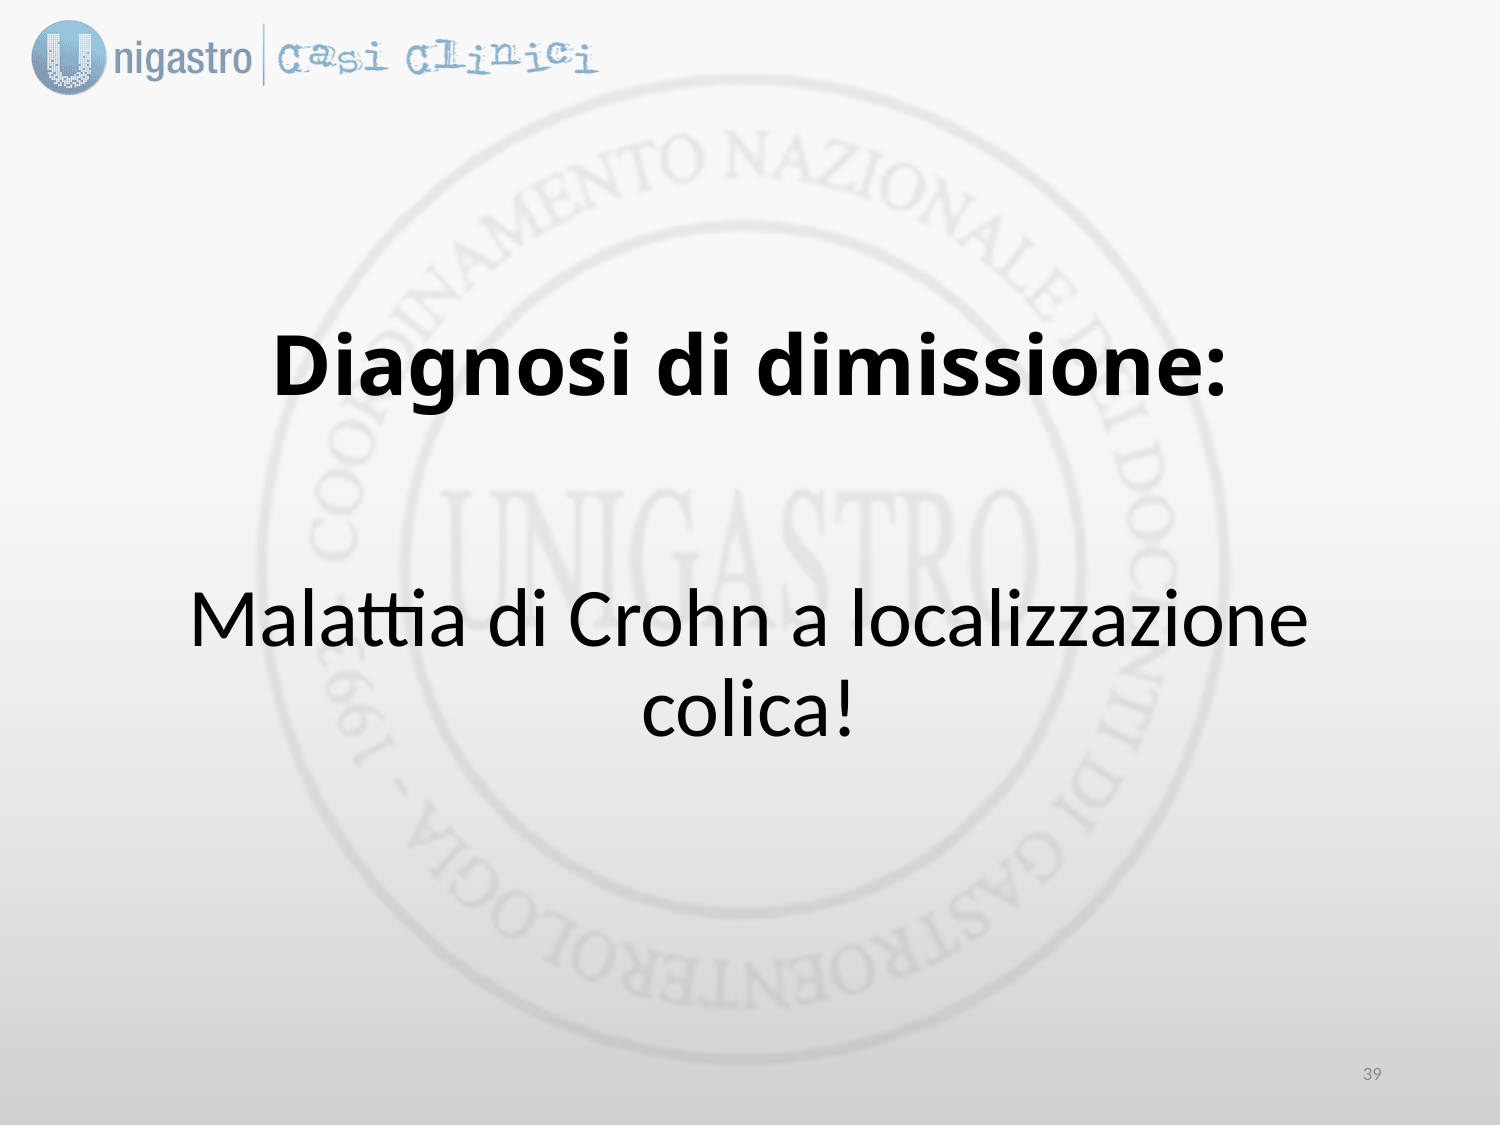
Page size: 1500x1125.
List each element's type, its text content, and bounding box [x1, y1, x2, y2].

list Malattia di Crohn a localizzazione colica! [103, 566, 1397, 1125]
slide_number 38 [1059, 1042, 1397, 1103]
title Diagnosi di dimissione: [103, 259, 1397, 478]
